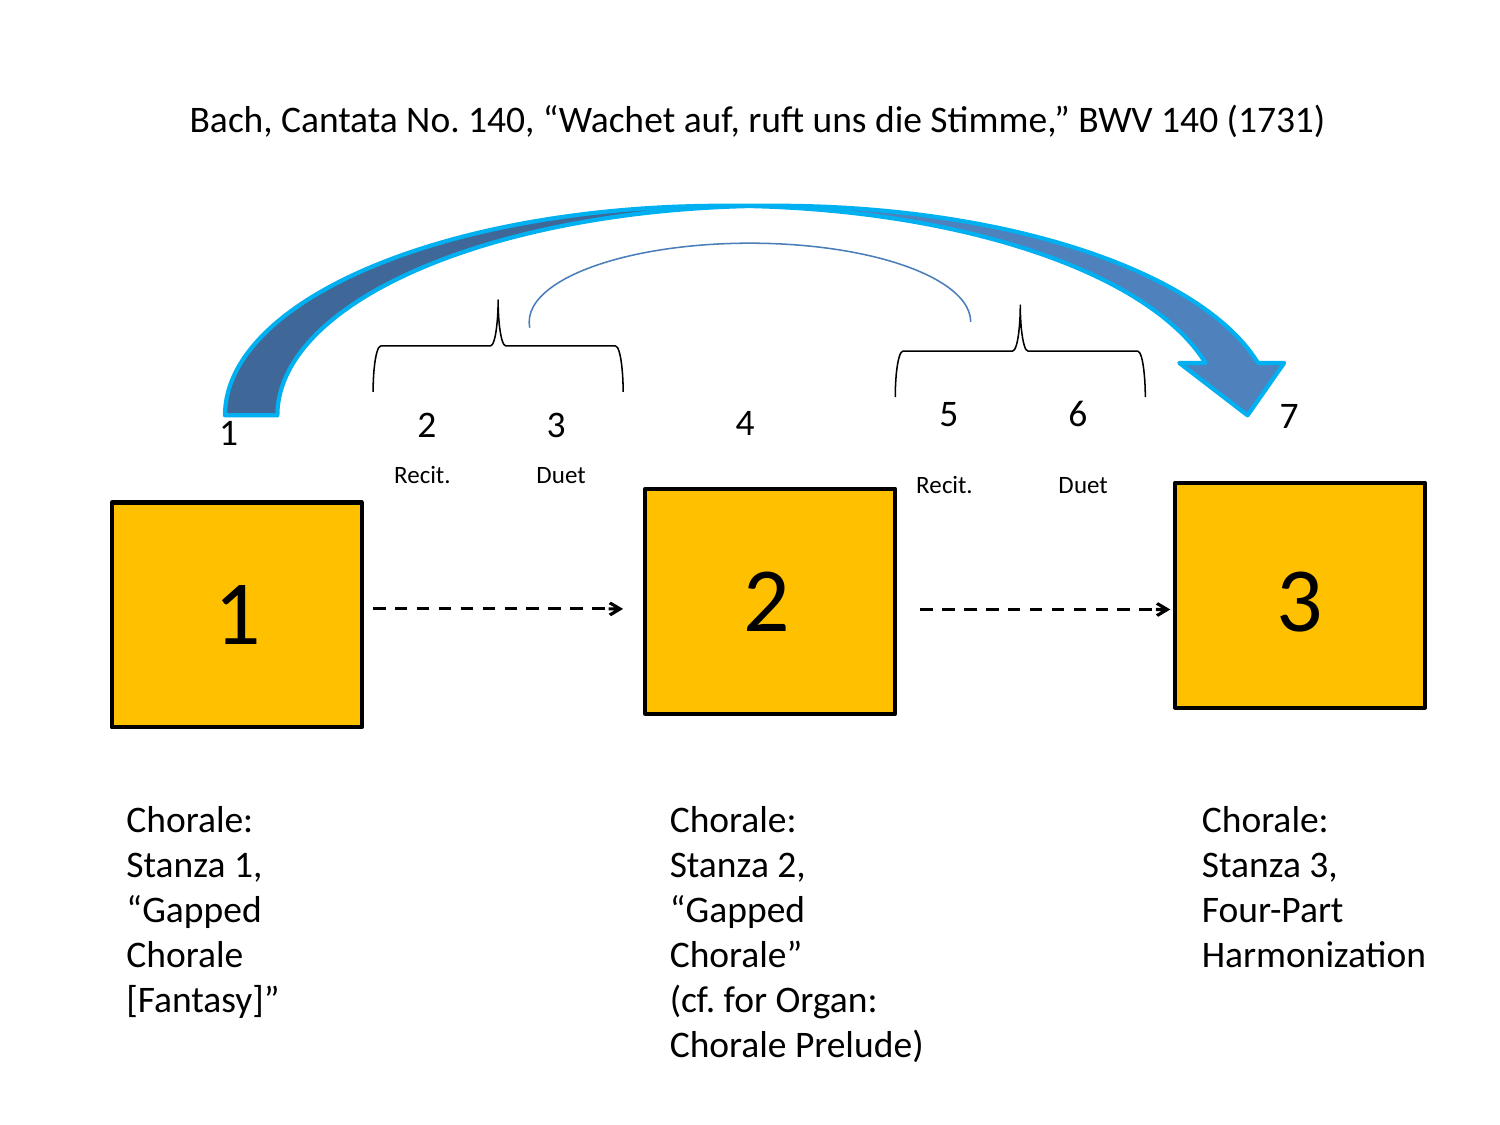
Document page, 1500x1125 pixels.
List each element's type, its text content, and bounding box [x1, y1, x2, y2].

text_box [528, 242, 972, 328]
text_box 2 3 [385, 392, 624, 451]
text_box Chorale: Stanza 3, Four-Part Harmonization [1187, 787, 1450, 983]
text_box Recit. Duet [379, 451, 630, 496]
text_box [894, 304, 1147, 398]
text_box [643, 487, 897, 716]
text_box [372, 299, 624, 392]
text_box [110, 500, 364, 729]
text_box 7 [1256, 383, 1344, 444]
text_box [1173, 481, 1427, 710]
text_box Recit. Duet [901, 461, 1152, 506]
text_box 4 [712, 390, 788, 451]
text_box 5 6 [907, 398, 1146, 442]
text_box Chorale: Stanza 1, “Gapped Chorale [Fantasy]” [111, 787, 338, 1028]
text_box 2 [666, 532, 867, 657]
text_box 1 [137, 545, 338, 671]
text_box Bach, Cantata No. 140, “Wachet auf, ruft uns die Stimme,” BWV 140 (1731) [174, 87, 1388, 148]
text_box [222, 203, 1287, 418]
text_box Chorale: Stanza 2, “Gapped Chorale” (cf. for Organ: Chorale Prelude) [655, 787, 950, 1073]
text_box 3 [1200, 532, 1400, 657]
text_box 1 [187, 400, 263, 461]
